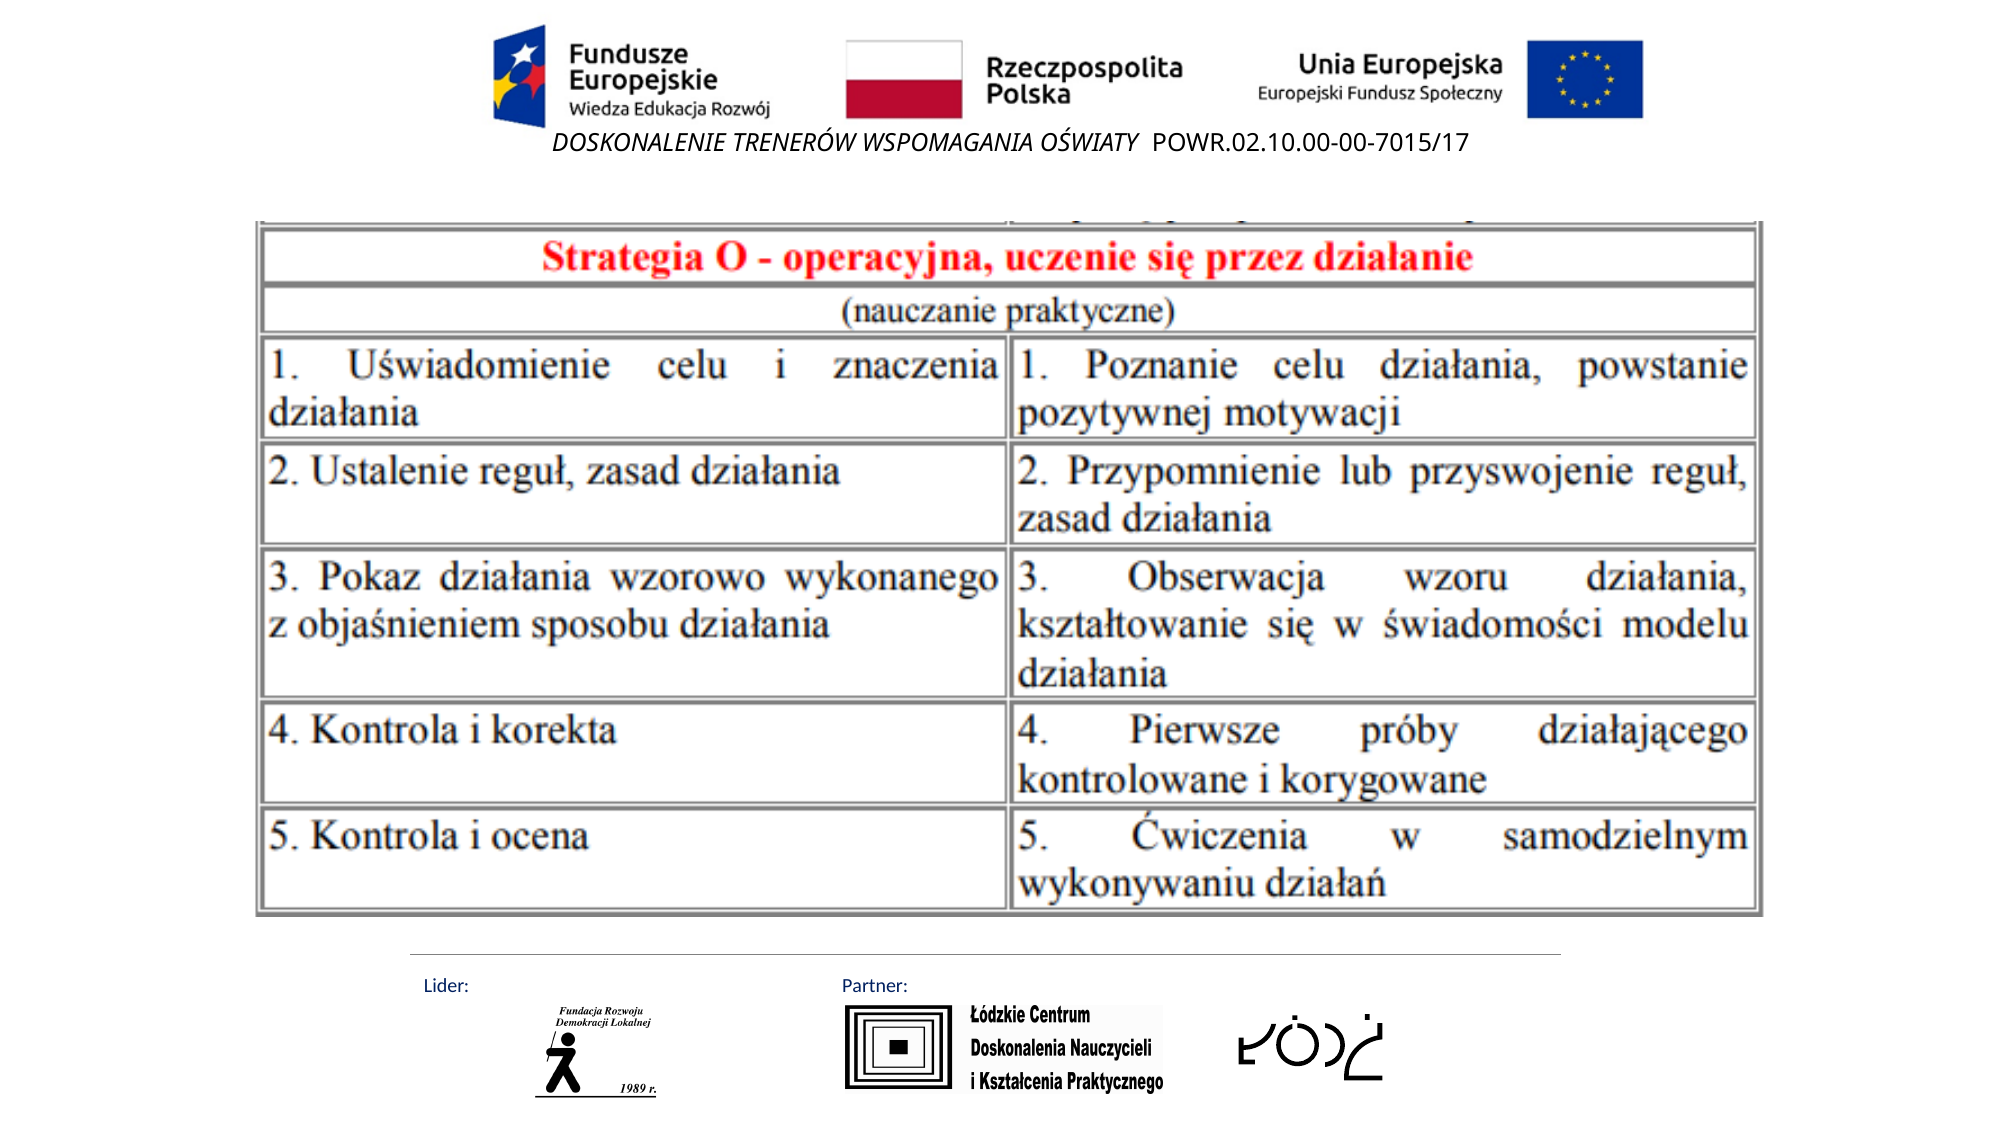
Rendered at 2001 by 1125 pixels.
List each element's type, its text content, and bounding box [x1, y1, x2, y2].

picture [254, 221, 1775, 917]
picture [468, 0, 1669, 154]
title DOSKONALENIE TRENERÓW WSPOMAGANIA OŚWIATY POWR.02.10.00-00-7015/17 [151, 0, 1871, 169]
picture [384, 953, 1587, 1125]
